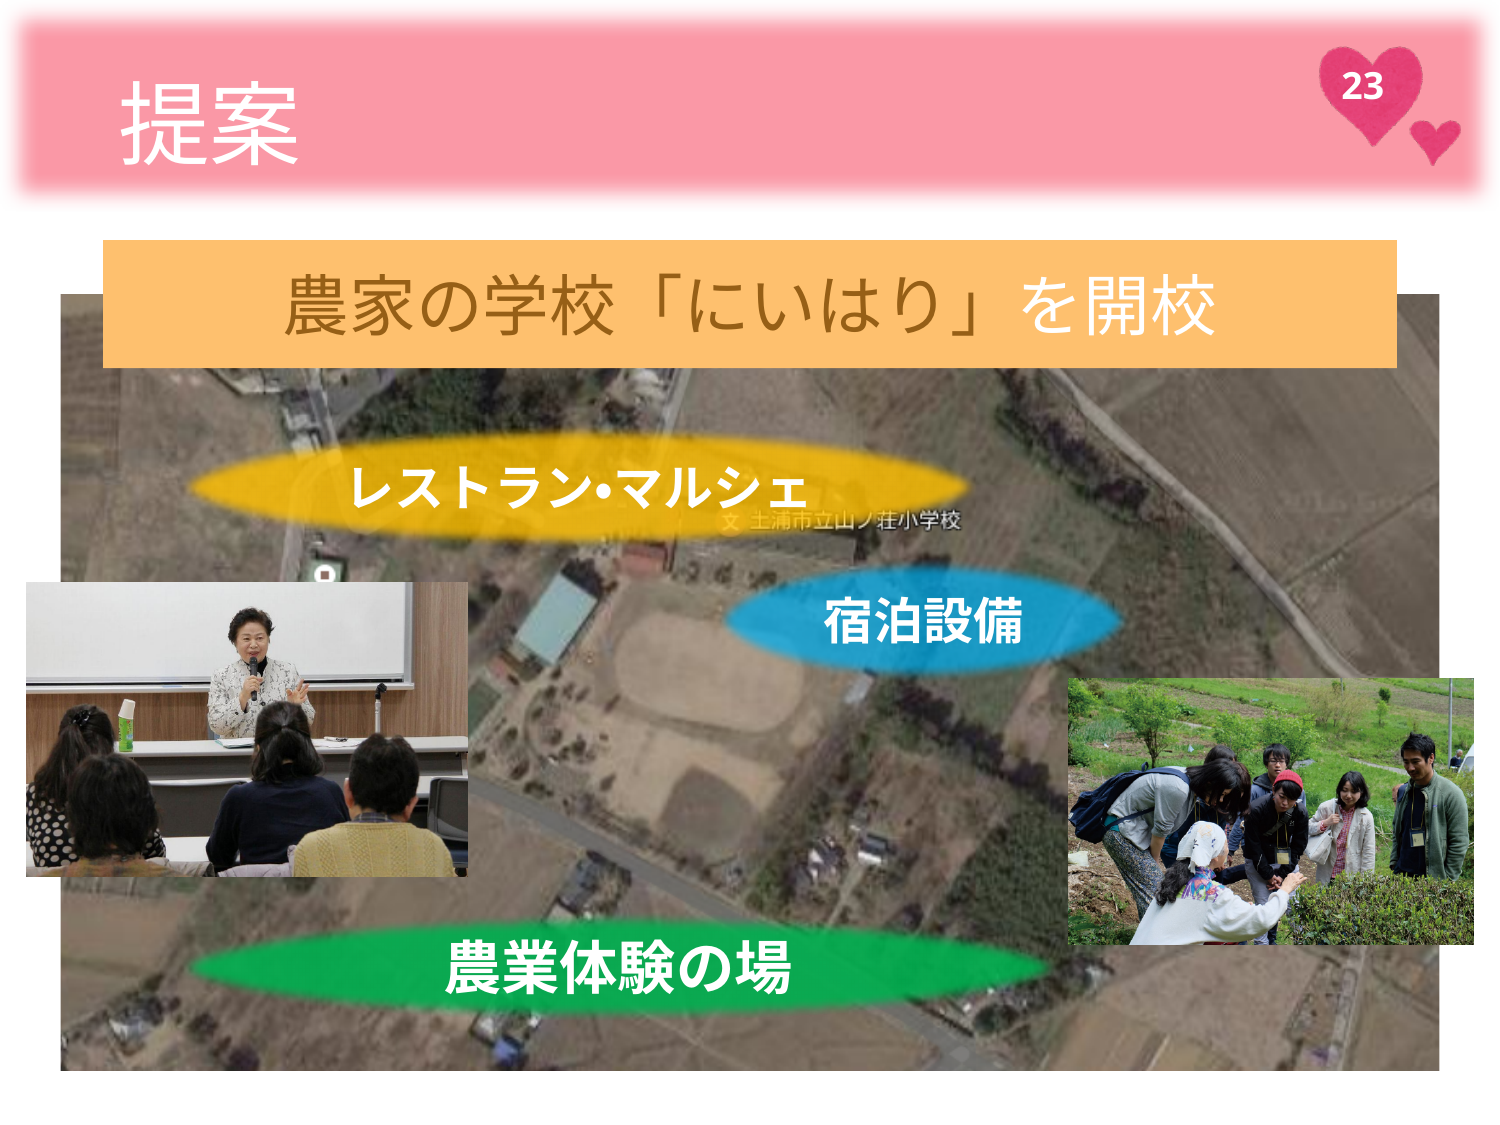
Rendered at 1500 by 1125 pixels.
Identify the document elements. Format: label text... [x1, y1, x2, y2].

text_box 農家の学校「にいはり」を開校 [102, 239, 1398, 294]
title 提案 [103, 59, 1397, 198]
picture [1312, 29, 1475, 192]
picture [26, 294, 1474, 1071]
